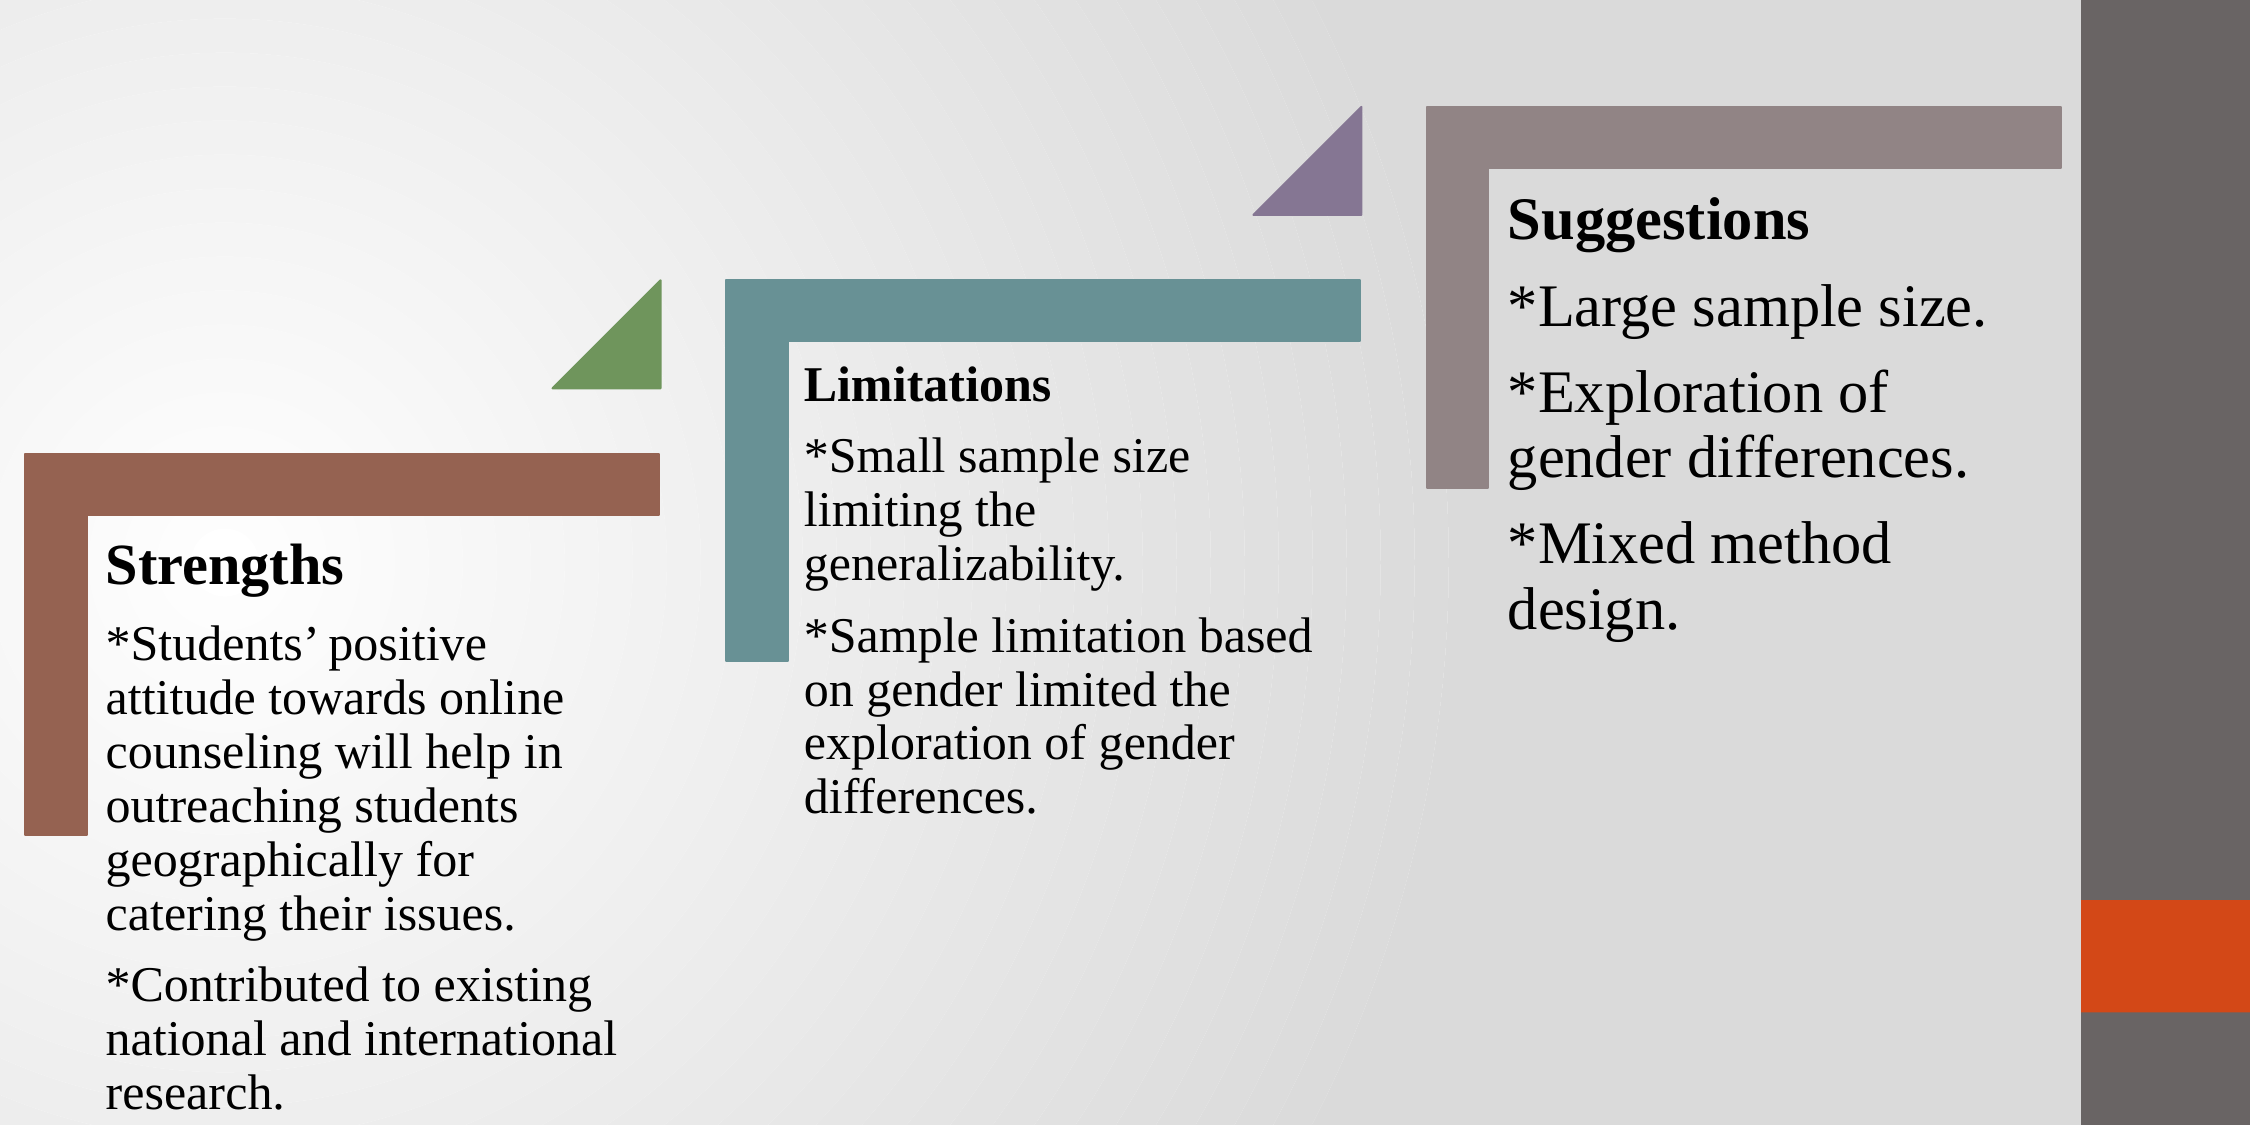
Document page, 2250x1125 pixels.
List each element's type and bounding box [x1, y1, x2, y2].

text_box [24, 24, 2063, 1101]
